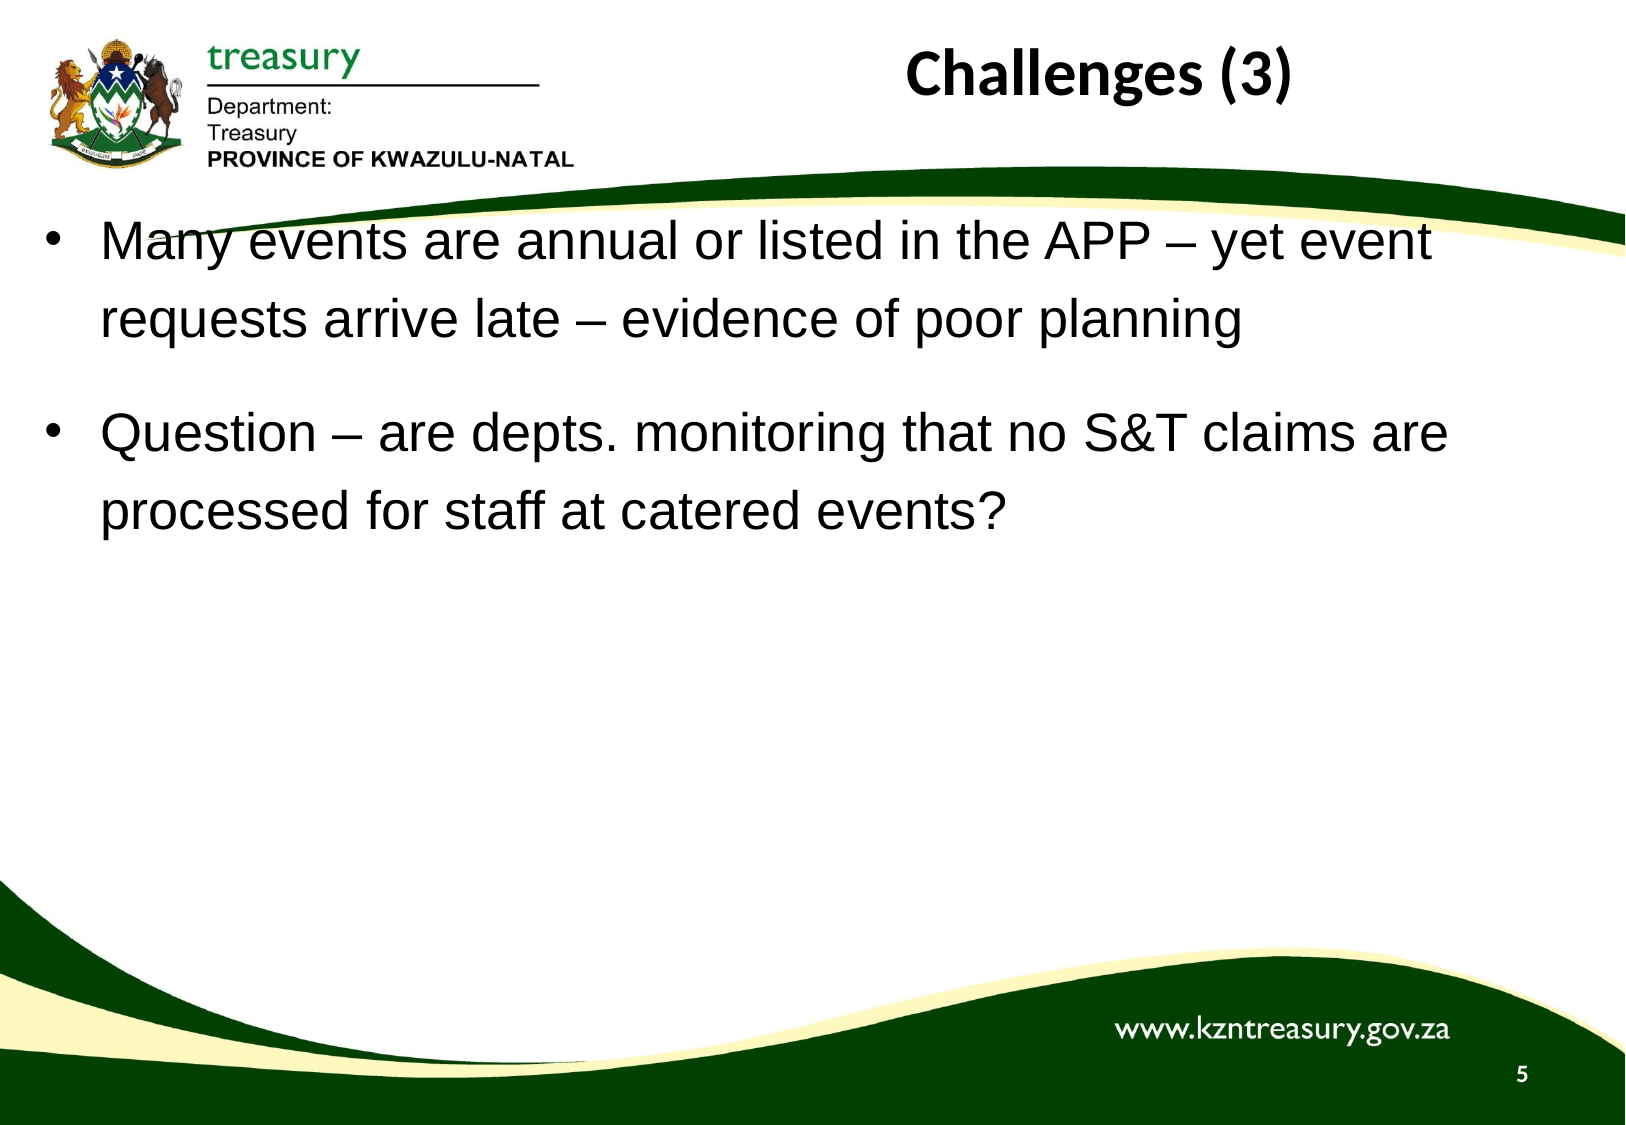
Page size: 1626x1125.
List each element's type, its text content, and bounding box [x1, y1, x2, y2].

list Many events are annual or listed in the APP – yet event requests arrive late – evidence of poor planning Question – are depts. monitoring that no S&T claims are processed for staff at catered events? [0, 184, 1625, 988]
picture [0, 0, 1626, 1125]
title Challenges (3) [576, 0, 1625, 138]
slide_number 5 [1164, 1042, 1544, 1103]
